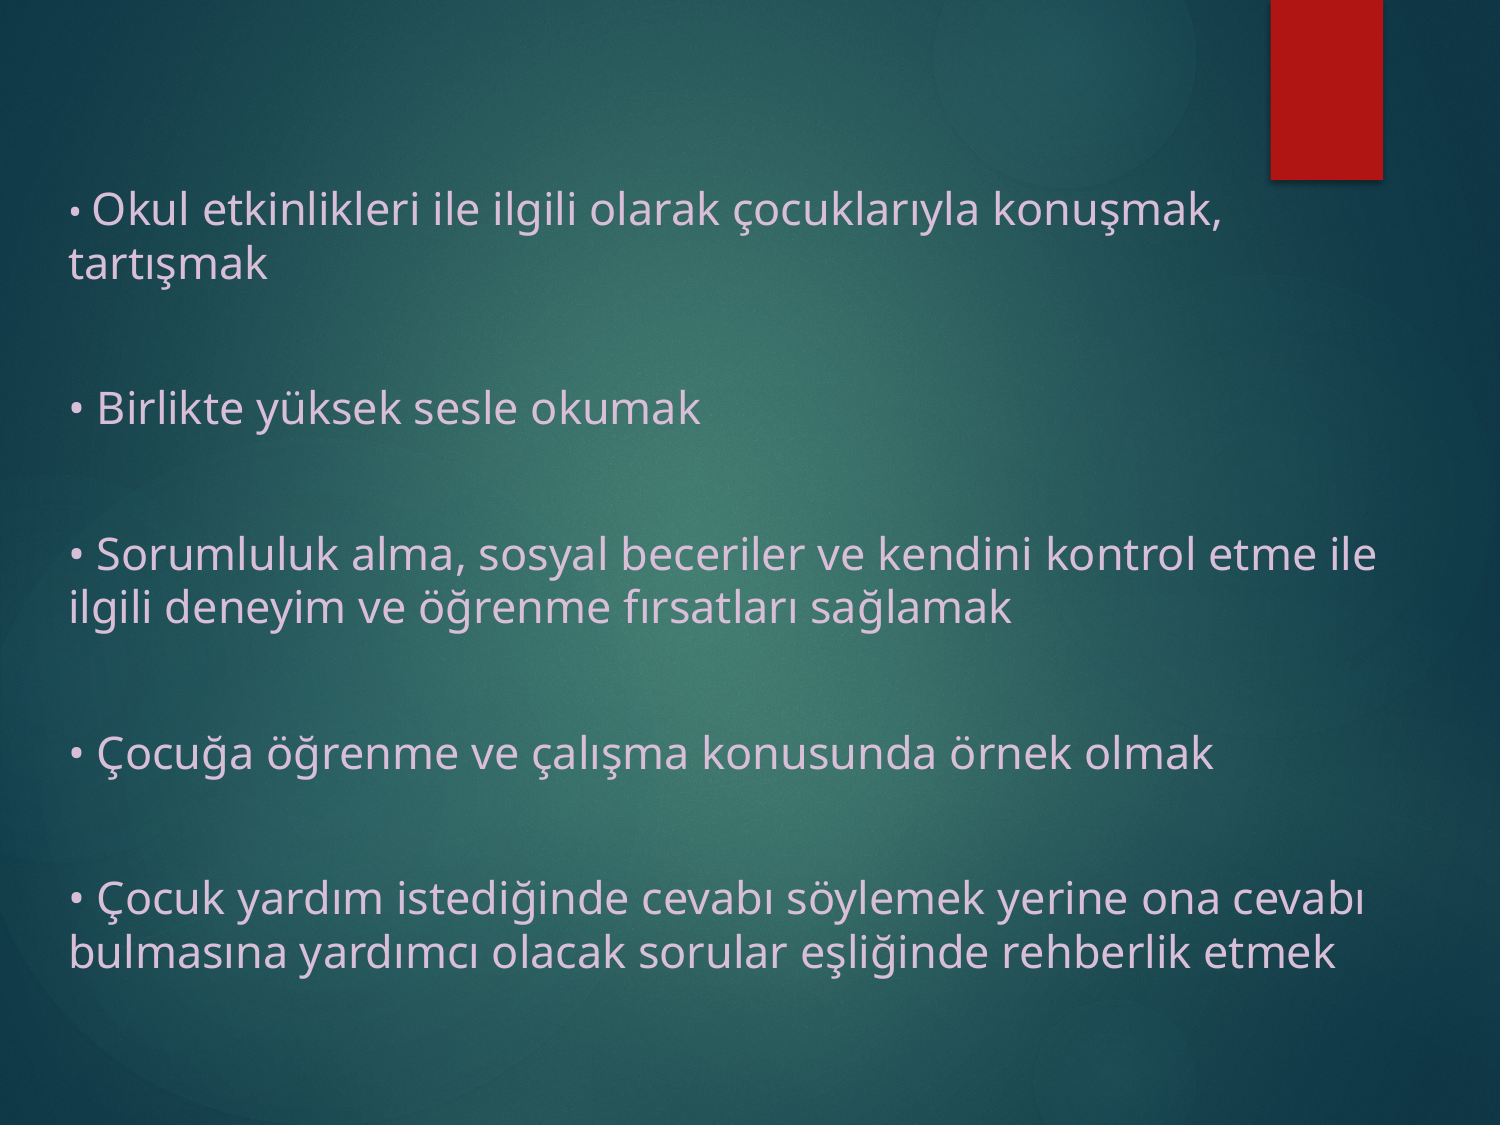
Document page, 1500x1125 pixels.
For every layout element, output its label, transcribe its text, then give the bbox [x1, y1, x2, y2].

list • Okul etkinlikleri ile ilgili olarak çocuklarıyla konuşmak, tartışmak • Birlikte yüksek sesle okumak • Sorumluluk alma, sosyal beceriler ve kendini kontrol etme ile ilgili deneyim ve öğrenme fırsatları sağlamak • Çocuğa öğrenme ve çalışma konusunda örnek olmak • Çocuk yardım istediğinde cevabı söylemek yerine ona cevabı bulmasına yardımcı olacak sorular eşliğinde rehberlik etmek [53, 172, 1400, 988]
